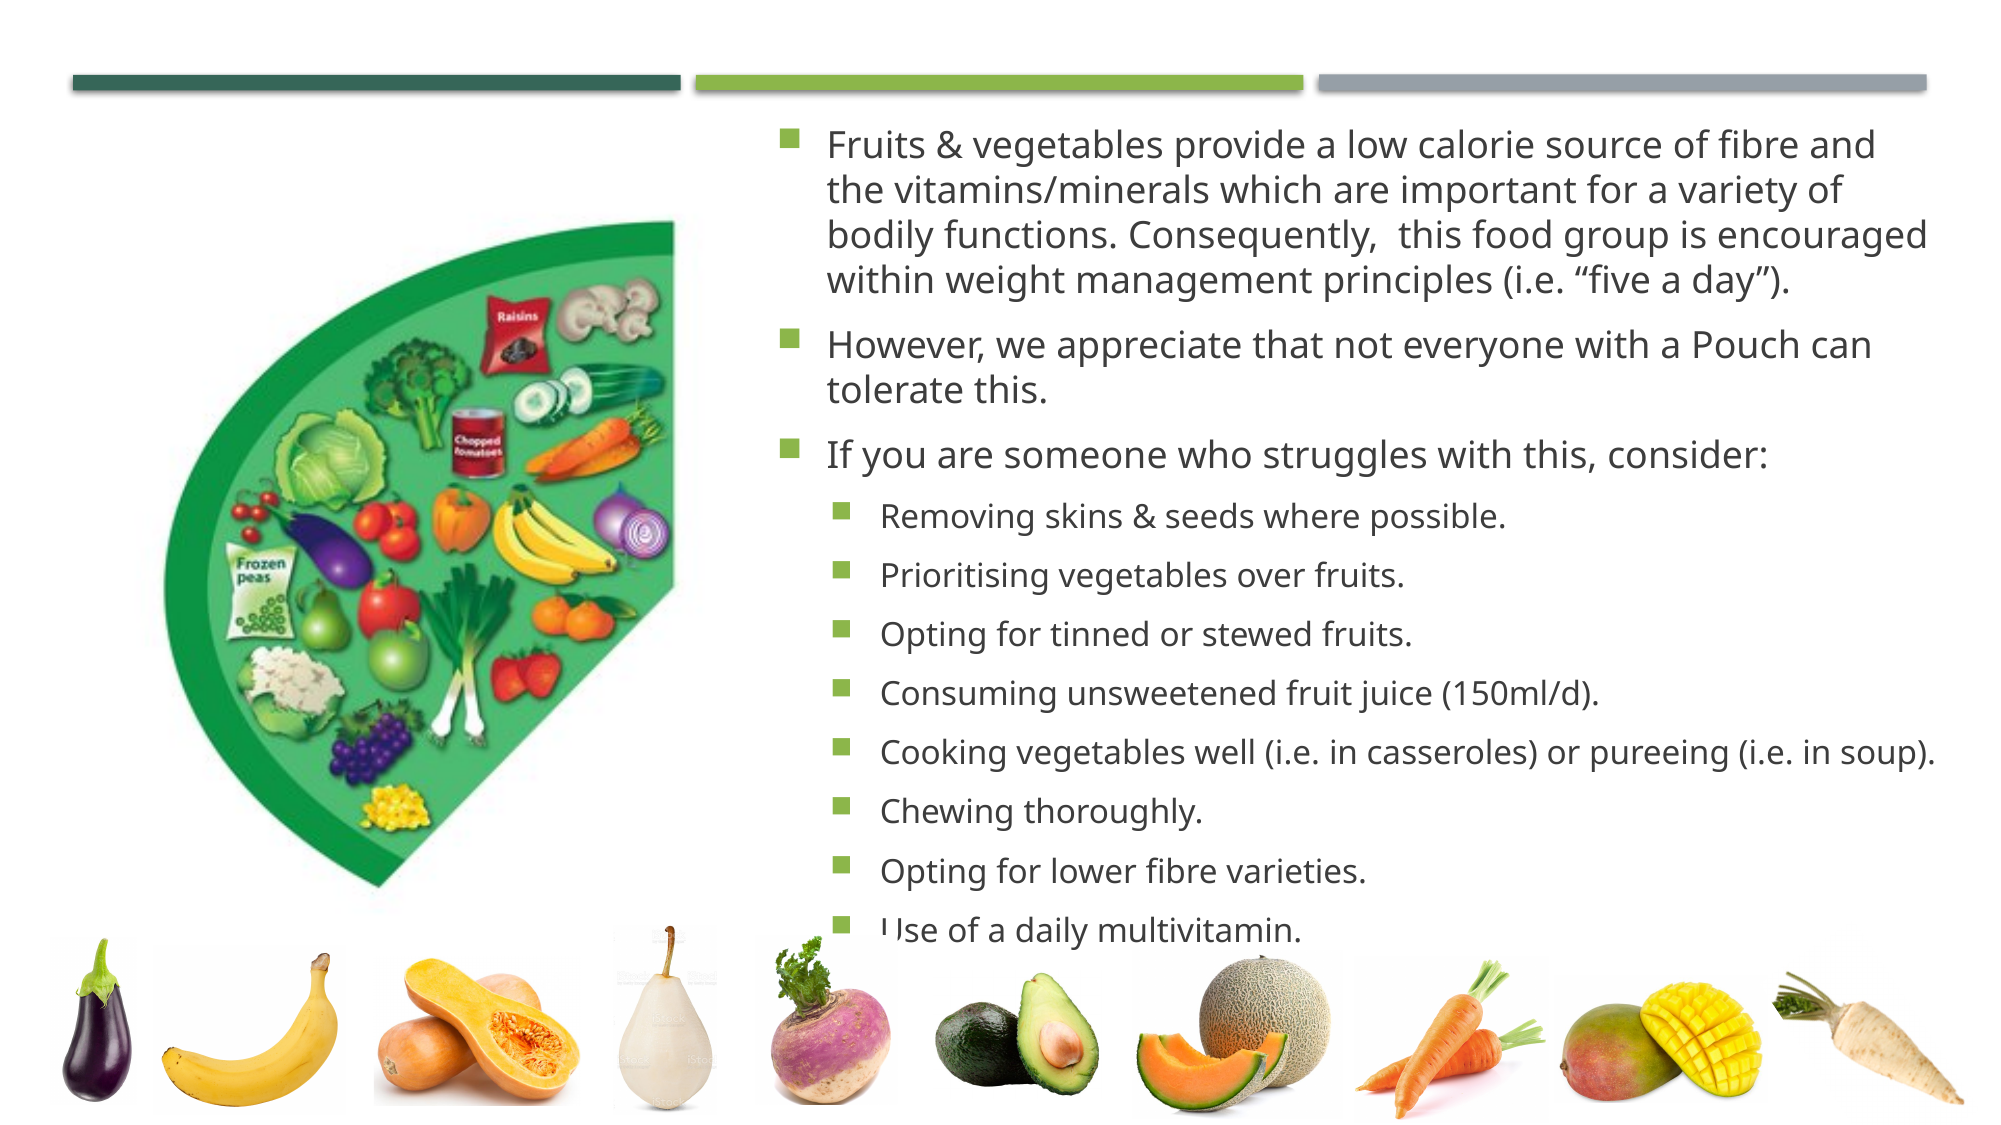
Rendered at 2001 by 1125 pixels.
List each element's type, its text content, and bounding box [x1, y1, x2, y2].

picture [1131, 949, 1343, 1120]
picture [933, 970, 1102, 1099]
picture [50, 114, 899, 1116]
picture [1354, 955, 1549, 1124]
picture [1553, 921, 1988, 1125]
text_box Fruits & vegetables provide a low calorie source of fibre and the vitamins/minerals which are important for a variety of bodily functions. Consequently, this food group is encouraged within weight management principles (i.e. “five a day”). However, we appreciate that not everyone with a Pouch can tolerate this. If you are someone who struggles with this, consider: Removing skins & seeds where possible. Prioritising vegetables over fruits. Opting for tinned or stewed fruits. Consuming unsweetened fruit juice (150ml/d). Cooking vegetables well (i.e. in casseroles) or pureeing (i.e. in soup). Chewing thoroughly. Opting for lower fibre varieties. Use of a daily multivitamin. [767, 113, 1957, 1013]
